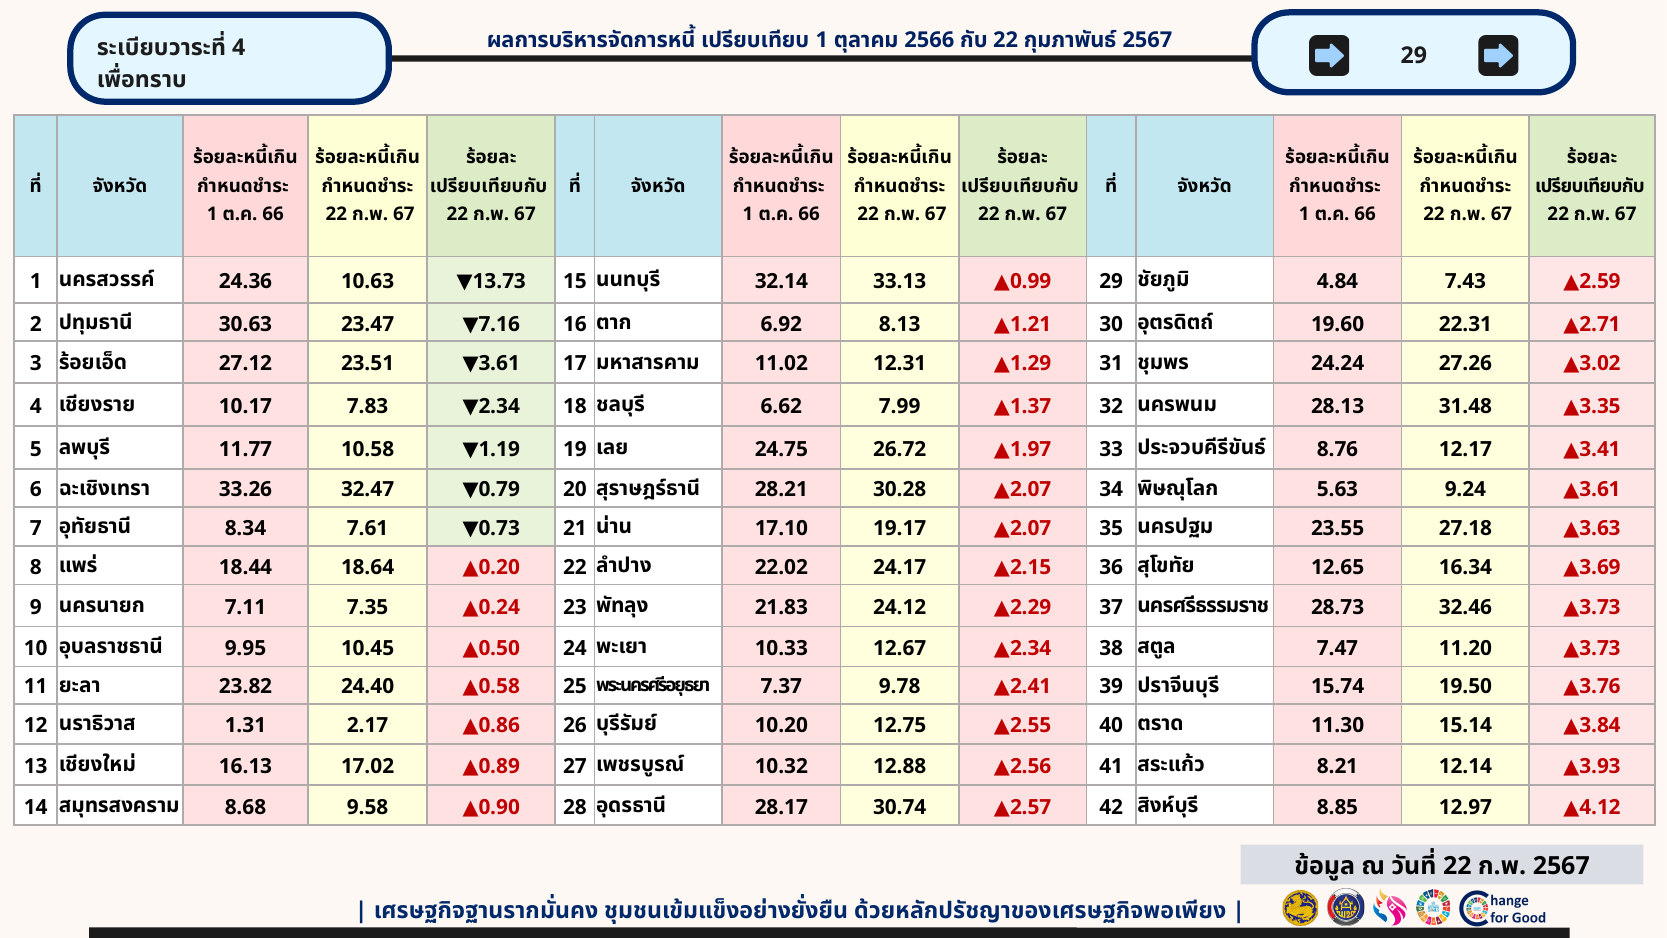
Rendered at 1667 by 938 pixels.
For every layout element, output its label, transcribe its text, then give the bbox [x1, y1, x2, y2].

table_cell 24.75 [723, 427, 840, 468]
table_cell ▲1.29 [960, 342, 1086, 382]
table_cell 7.43 [1402, 257, 1528, 302]
table_cell ▼0.79 [428, 470, 554, 506]
table_cell พิษณุโลก [1137, 470, 1273, 506]
table_cell 30.28 [841, 470, 958, 506]
table_cell สระแก้ว [1137, 745, 1273, 784]
table_cell 19.60 [1274, 304, 1401, 340]
table_cell อุบลราชธานี [58, 627, 182, 666]
table_cell 16.34 [1402, 547, 1528, 584]
table_cell สิงห์บุรี [1137, 786, 1273, 824]
table_cell ▲0.24 [428, 585, 554, 626]
table_cell 8.68 [184, 786, 307, 824]
table_cell ▲0.58 [428, 667, 554, 703]
table_cell 23.55 [1274, 508, 1401, 545]
table_cell 12 [15, 705, 56, 743]
table_cell 6.62 [723, 384, 840, 425]
table_cell ประจวบคีรีขันธ์ [1137, 427, 1273, 468]
table_cell 7.61 [309, 508, 426, 545]
table_cell 9 [15, 585, 56, 626]
table_cell ▼7.16 [428, 304, 554, 340]
table_cell 5.63 [1274, 470, 1401, 506]
table_cell 12.17 [1402, 427, 1528, 468]
table_cell 6 [15, 470, 56, 506]
table_header ร้อยละ เปรียบเทียบกับ 22 ก.พ. 67 [960, 116, 1086, 256]
table_cell ▲2.56 [960, 745, 1086, 784]
table_cell 31.48 [1402, 384, 1528, 425]
table_cell ▲2.07 [960, 470, 1086, 506]
table_cell ▲1.21 [960, 304, 1086, 340]
table_cell พระนครศรีอยุธยา [595, 667, 721, 703]
table_cell 8.21 [1274, 745, 1401, 784]
table_cell 15 [556, 257, 594, 302]
table_header ร้อยละหนี้เกินกำหนดชำระ 1 ต.ค. 66 [1274, 116, 1401, 256]
table_cell 9.95 [184, 627, 307, 666]
table_cell ▲3.69 [1530, 547, 1654, 584]
table_cell 10.32 [723, 745, 840, 784]
table_cell 8.34 [184, 508, 307, 545]
table_cell บุรีรัมย์ [595, 705, 721, 743]
table_cell 28.73 [1274, 585, 1401, 626]
table_cell 23 [556, 585, 594, 626]
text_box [89, 885, 1570, 934]
table_cell แพร่ [58, 547, 182, 584]
table_cell 8.13 [841, 304, 958, 340]
table_cell 2 [15, 304, 56, 340]
table_cell 33.13 [841, 257, 958, 302]
table_cell 10.20 [723, 705, 840, 743]
table_cell 39 [1087, 667, 1135, 703]
table_cell 1.31 [184, 705, 307, 743]
table_cell 3 [15, 342, 56, 382]
table_cell ▼2.34 [428, 384, 554, 425]
table_cell ▲3.02 [1530, 342, 1654, 382]
table_cell นราธิวาส [58, 705, 182, 743]
table_cell 11.02 [723, 342, 840, 382]
table_cell 10.63 [309, 257, 426, 302]
table_cell 9.24 [1402, 470, 1528, 506]
table_cell เพชรบูรณ์ [595, 745, 721, 784]
table_cell ▲3.93 [1530, 745, 1654, 784]
table_cell 24.40 [309, 667, 426, 703]
table_cell นครปฐม [1137, 508, 1273, 545]
table_cell 9.78 [841, 667, 958, 703]
table_cell 27 [556, 745, 594, 784]
table_cell ▲2.59 [1530, 257, 1654, 302]
table_cell ชุมพร [1137, 342, 1273, 382]
table_cell 22 [556, 547, 594, 584]
table_header ร้อยละหนี้เกินกำหนดชำระ 1 ต.ค. 66 [184, 116, 307, 256]
table_cell ร้อยเอ็ด [58, 342, 182, 382]
table_cell 8.85 [1274, 786, 1401, 824]
table_cell ▼3.61 [428, 342, 554, 382]
table_cell 32.46 [1402, 585, 1528, 626]
table_cell อุตรดิตถ์ [1137, 304, 1273, 340]
table_cell 30.74 [841, 786, 958, 824]
table_header จังหวัด [595, 116, 721, 256]
table_cell น่าน [595, 508, 721, 545]
table_cell 32.47 [309, 470, 426, 506]
table_cell 12.75 [841, 705, 958, 743]
table_cell 12.97 [1402, 786, 1528, 824]
table_cell 11.20 [1402, 627, 1528, 666]
table_header จังหวัด [58, 116, 182, 256]
table_cell 16.13 [184, 745, 307, 784]
table_cell ตราด [1137, 705, 1273, 743]
table_cell 11 [15, 667, 56, 703]
table_cell 32 [1087, 384, 1135, 425]
table_cell ▲0.99 [960, 257, 1086, 302]
table_cell 36 [1087, 547, 1135, 584]
table_cell ฉะเชิงเทรา [58, 470, 182, 506]
table_cell 30 [1087, 304, 1135, 340]
table_cell 10.58 [309, 427, 426, 468]
table_cell 34 [1087, 470, 1135, 506]
table_cell เชียงราย [58, 384, 182, 425]
table_header ที่ [15, 116, 56, 256]
table_cell 33.26 [184, 470, 307, 506]
table_header ร้อยละ เปรียบเทียบกับ 22 ก.พ. 67 [1530, 116, 1654, 256]
table_cell 38 [1087, 627, 1135, 666]
table_header ที่ [1087, 116, 1135, 256]
table_cell 14 [15, 786, 56, 824]
table_cell มหาสารคาม [595, 342, 721, 382]
table_cell 9.58 [309, 786, 426, 824]
table_cell ▲2.55 [960, 705, 1086, 743]
table_cell 12.14 [1402, 745, 1528, 784]
table_cell เชียงใหม่ [58, 745, 182, 784]
table_cell 20 [556, 470, 594, 506]
table_cell 13 [15, 745, 56, 784]
table_cell 16 [556, 304, 594, 340]
table_cell 23.51 [309, 342, 426, 382]
table_cell ชัยภูมิ [1137, 257, 1273, 302]
table_cell 41 [1087, 745, 1135, 784]
table_cell 27.18 [1402, 508, 1528, 545]
table_cell ปทุมธานี [58, 304, 182, 340]
table_cell ▲0.50 [428, 627, 554, 666]
table_cell พัทลุง [595, 585, 721, 626]
table_cell อุดรธานี [595, 786, 721, 824]
table_cell ▲2.29 [960, 585, 1086, 626]
table_cell 22.02 [723, 547, 840, 584]
table_cell สุโขทัย [1137, 547, 1273, 584]
table_cell 21 [556, 508, 594, 545]
table_cell ▲2.41 [960, 667, 1086, 703]
table_cell 2.17 [309, 705, 426, 743]
table_cell พะเยา [595, 627, 721, 666]
table_cell 1 [15, 257, 56, 302]
table_header จังหวัด [1137, 116, 1273, 256]
table_cell สมุทรสงคราม [58, 786, 182, 824]
table_cell 10.17 [184, 384, 307, 425]
table_cell ▲3.61 [1530, 470, 1654, 506]
table_cell 30.63 [184, 304, 307, 340]
table_cell 17.02 [309, 745, 426, 784]
table_cell ▲3.73 [1530, 627, 1654, 666]
table_cell ▲0.86 [428, 705, 554, 743]
table_cell 28.17 [723, 786, 840, 824]
table_header ที่ [556, 116, 594, 256]
table_cell 24.36 [184, 257, 307, 302]
table_cell ▼0.73 [428, 508, 554, 545]
table_cell 22.31 [1402, 304, 1528, 340]
table_cell 19.50 [1402, 667, 1528, 703]
table_cell ▲0.20 [428, 547, 554, 584]
table_header ร้อยละหนี้เกินกำหนดชำระ 22 ก.พ. 67 [1402, 116, 1528, 256]
table_cell 7.35 [309, 585, 426, 626]
table_cell 40 [1087, 705, 1135, 743]
table_cell ▲3.73 [1530, 585, 1654, 626]
table_cell ลพบุรี [58, 427, 182, 468]
table_cell นครนายก [58, 585, 182, 626]
table_cell 21.83 [723, 585, 840, 626]
table_cell 4 [15, 384, 56, 425]
table_cell 24.12 [841, 585, 958, 626]
table_cell 15.14 [1402, 705, 1528, 743]
table_cell 17 [556, 342, 594, 382]
table_cell 33 [1087, 427, 1135, 468]
table_cell 28 [556, 786, 594, 824]
table_cell 28.13 [1274, 384, 1401, 425]
table_cell 23.82 [184, 667, 307, 703]
table_cell 8 [15, 547, 56, 584]
table_cell อุทัยธานี [58, 508, 182, 545]
table_cell 18 [556, 384, 594, 425]
table_cell ▲4.12 [1530, 786, 1654, 824]
table_cell ลำปาง [595, 547, 721, 584]
table_cell ▲3.35 [1530, 384, 1654, 425]
table_cell ▲3.41 [1530, 427, 1654, 468]
table_cell นนทบุรี [595, 257, 721, 302]
table_cell 12.65 [1274, 547, 1401, 584]
table_cell ตาก [595, 304, 721, 340]
table_cell ▲3.63 [1530, 508, 1654, 545]
table_cell ▲0.89 [428, 745, 554, 784]
table_cell 11.77 [184, 427, 307, 468]
table_cell ▲2.71 [1530, 304, 1654, 340]
table_cell 24.17 [841, 547, 958, 584]
table_header ร้อยละ เปรียบเทียบกับ 22 ก.พ. 67 [428, 116, 554, 256]
table_cell นครศรีธรรมราช [1137, 585, 1273, 626]
table_cell 12.31 [841, 342, 958, 382]
table_cell 5 [15, 427, 56, 468]
table_cell 19.17 [841, 508, 958, 545]
table_cell ▲2.15 [960, 547, 1086, 584]
table_cell 7 [15, 508, 56, 545]
table_cell 10.45 [309, 627, 426, 666]
table_cell ▼13.73 [428, 257, 554, 302]
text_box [70, 0, 1573, 102]
table_cell 8.76 [1274, 427, 1401, 468]
table_cell 18.64 [309, 547, 426, 584]
table_cell 4.84 [1274, 257, 1401, 302]
table_cell 25 [556, 667, 594, 703]
table_cell 7.83 [309, 384, 426, 425]
table_cell 24.24 [1274, 342, 1401, 382]
table_cell นครพนม [1137, 384, 1273, 425]
table_cell นครสวรรค์ [58, 257, 182, 302]
table_cell ▲0.90 [428, 786, 554, 824]
table_cell 7.99 [841, 384, 958, 425]
table_cell 28.21 [723, 470, 840, 506]
table_cell 18.44 [184, 547, 307, 584]
table_header ร้อยละหนี้เกินกำหนดชำระ 22 ก.พ. 67 [841, 116, 958, 256]
table_cell 24 [556, 627, 594, 666]
table_cell ยะลา [58, 667, 182, 703]
table_cell ▼1.19 [428, 427, 554, 468]
table_cell สุราษฎร์ธานี [595, 470, 721, 506]
table_cell ปราจีนบุรี [1137, 667, 1273, 703]
table_header ร้อยละหนี้เกินกำหนดชำระ 1 ต.ค. 66 [723, 116, 840, 256]
table_cell 32.14 [723, 257, 840, 302]
table_cell 26.72 [841, 427, 958, 468]
table_cell ▲2.57 [960, 786, 1086, 824]
table_header ร้อยละหนี้เกินกำหนดชำระ 22 ก.พ. 67 [309, 116, 426, 256]
table_cell ▲1.97 [960, 427, 1086, 468]
table_cell ▲2.07 [960, 508, 1086, 545]
table_cell 31 [1087, 342, 1135, 382]
table_cell สตูล [1137, 627, 1273, 666]
table_cell 19 [556, 427, 594, 468]
table_cell 7.37 [723, 667, 840, 703]
table_cell 27.26 [1402, 342, 1528, 382]
table_cell 42 [1087, 786, 1135, 824]
table_cell 12.67 [841, 627, 958, 666]
table_cell 26 [556, 705, 594, 743]
table_cell 10 [15, 627, 56, 666]
table_cell 29 [1087, 257, 1135, 302]
table_cell 7.47 [1274, 627, 1401, 666]
table_cell 10.33 [723, 627, 840, 666]
table_cell ชลบุรี [595, 384, 721, 425]
table_cell 12.88 [841, 745, 958, 784]
table_cell 23.47 [309, 304, 426, 340]
table_cell ▲1.37 [960, 384, 1086, 425]
table_cell 27.12 [184, 342, 307, 382]
table_cell ▲3.84 [1530, 705, 1654, 743]
table_cell 15.74 [1274, 667, 1401, 703]
table_cell 37 [1087, 585, 1135, 626]
table_cell 11.30 [1274, 705, 1401, 743]
table_cell ▲2.34 [960, 627, 1086, 666]
table_cell ▲3.76 [1530, 667, 1654, 703]
text_box ข้อมูล ณ วันที่ 22 ก.พ. 2567 [1240, 844, 1644, 885]
table_cell 35 [1087, 508, 1135, 545]
table_cell เลย [595, 427, 721, 468]
table_cell 6.92 [723, 304, 840, 340]
table_cell 7.11 [184, 585, 307, 626]
table_cell 17.10 [723, 508, 840, 545]
